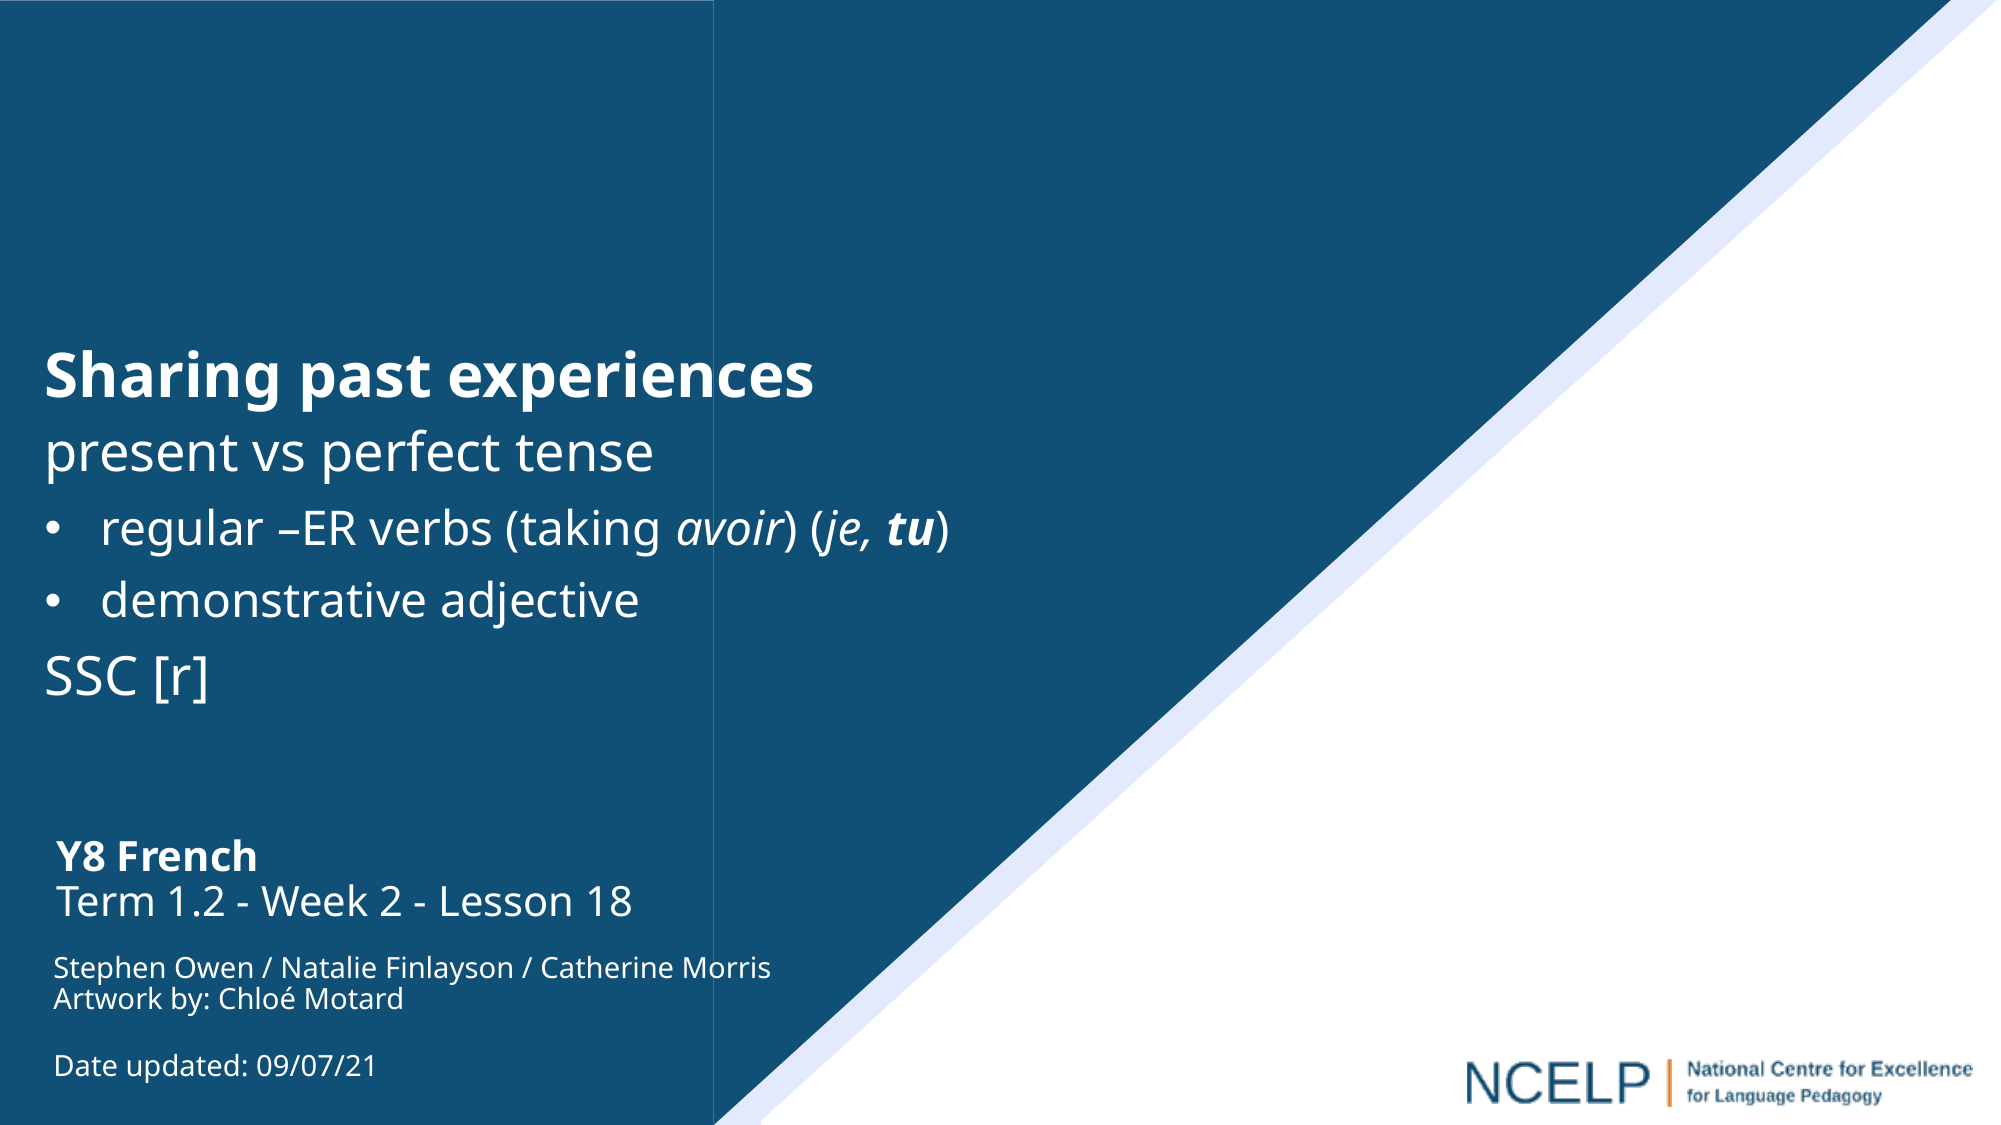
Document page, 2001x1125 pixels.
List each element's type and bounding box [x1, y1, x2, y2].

text_box [0, 0, 1997, 1125]
picture [1467, 1059, 1973, 1107]
